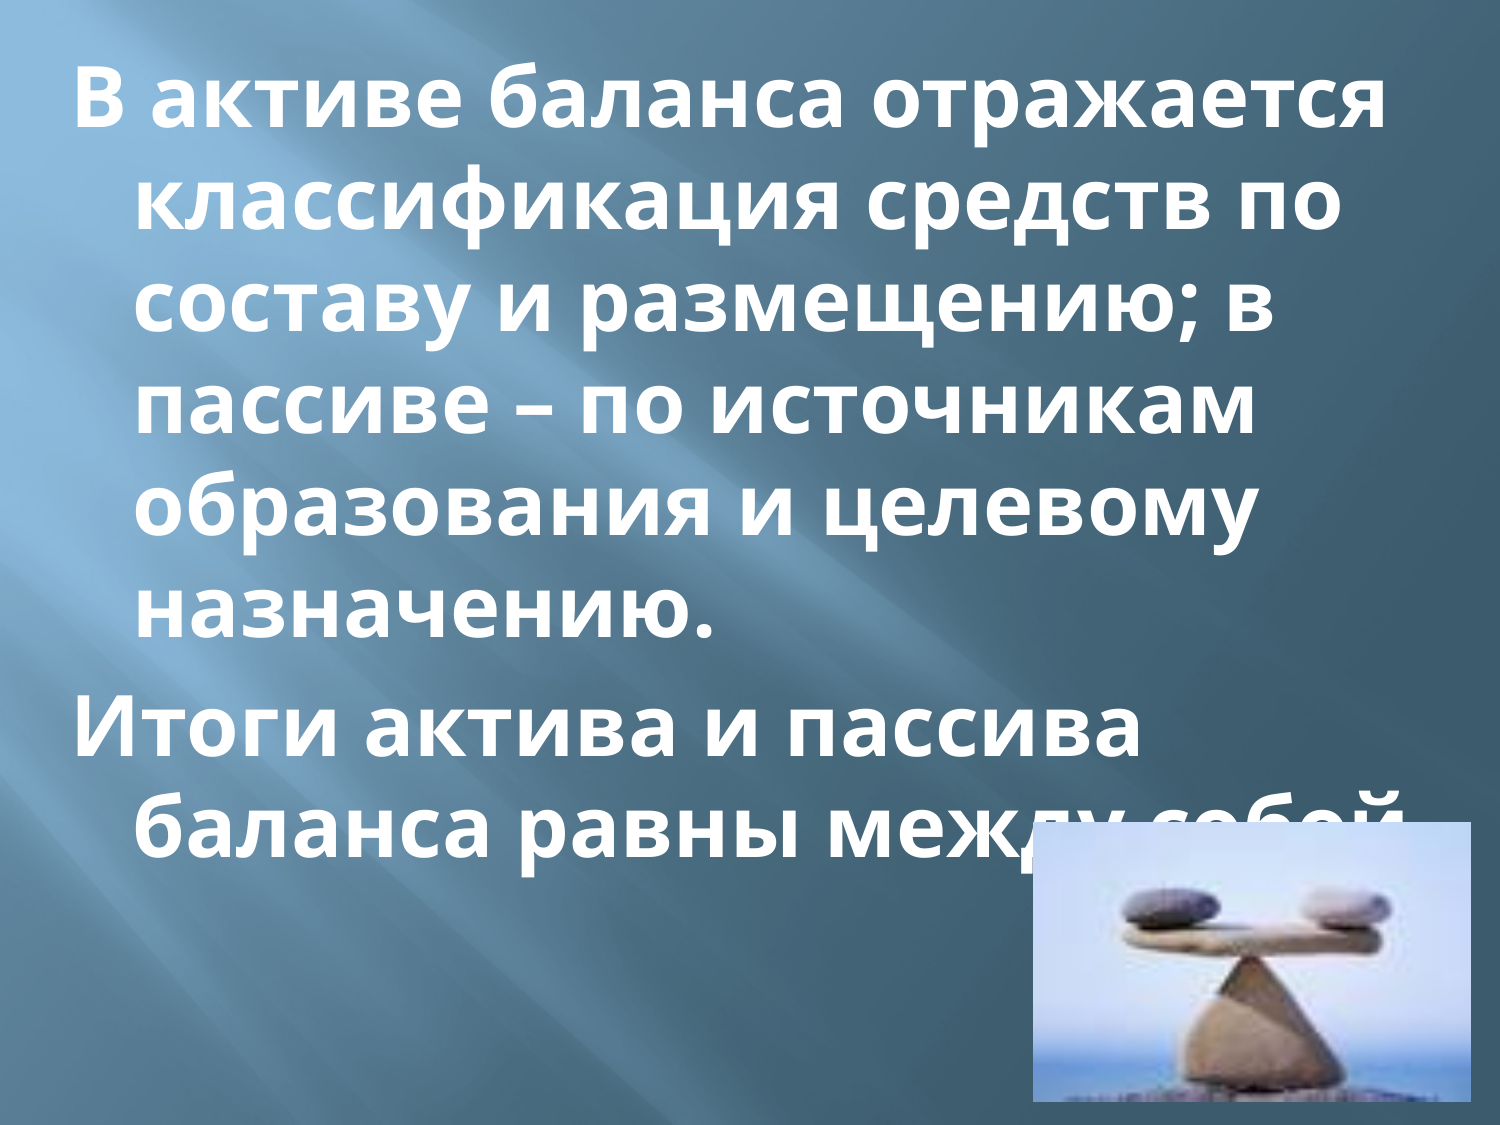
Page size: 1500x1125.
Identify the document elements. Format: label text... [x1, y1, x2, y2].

picture [1033, 822, 1471, 1102]
list В активе баланса отражается классификация средств по составу и размещению; в пассиве – по источникам образования и целевому назначению. Итоги актива и пассива баланса равны между собой. [35, 35, 1465, 894]
